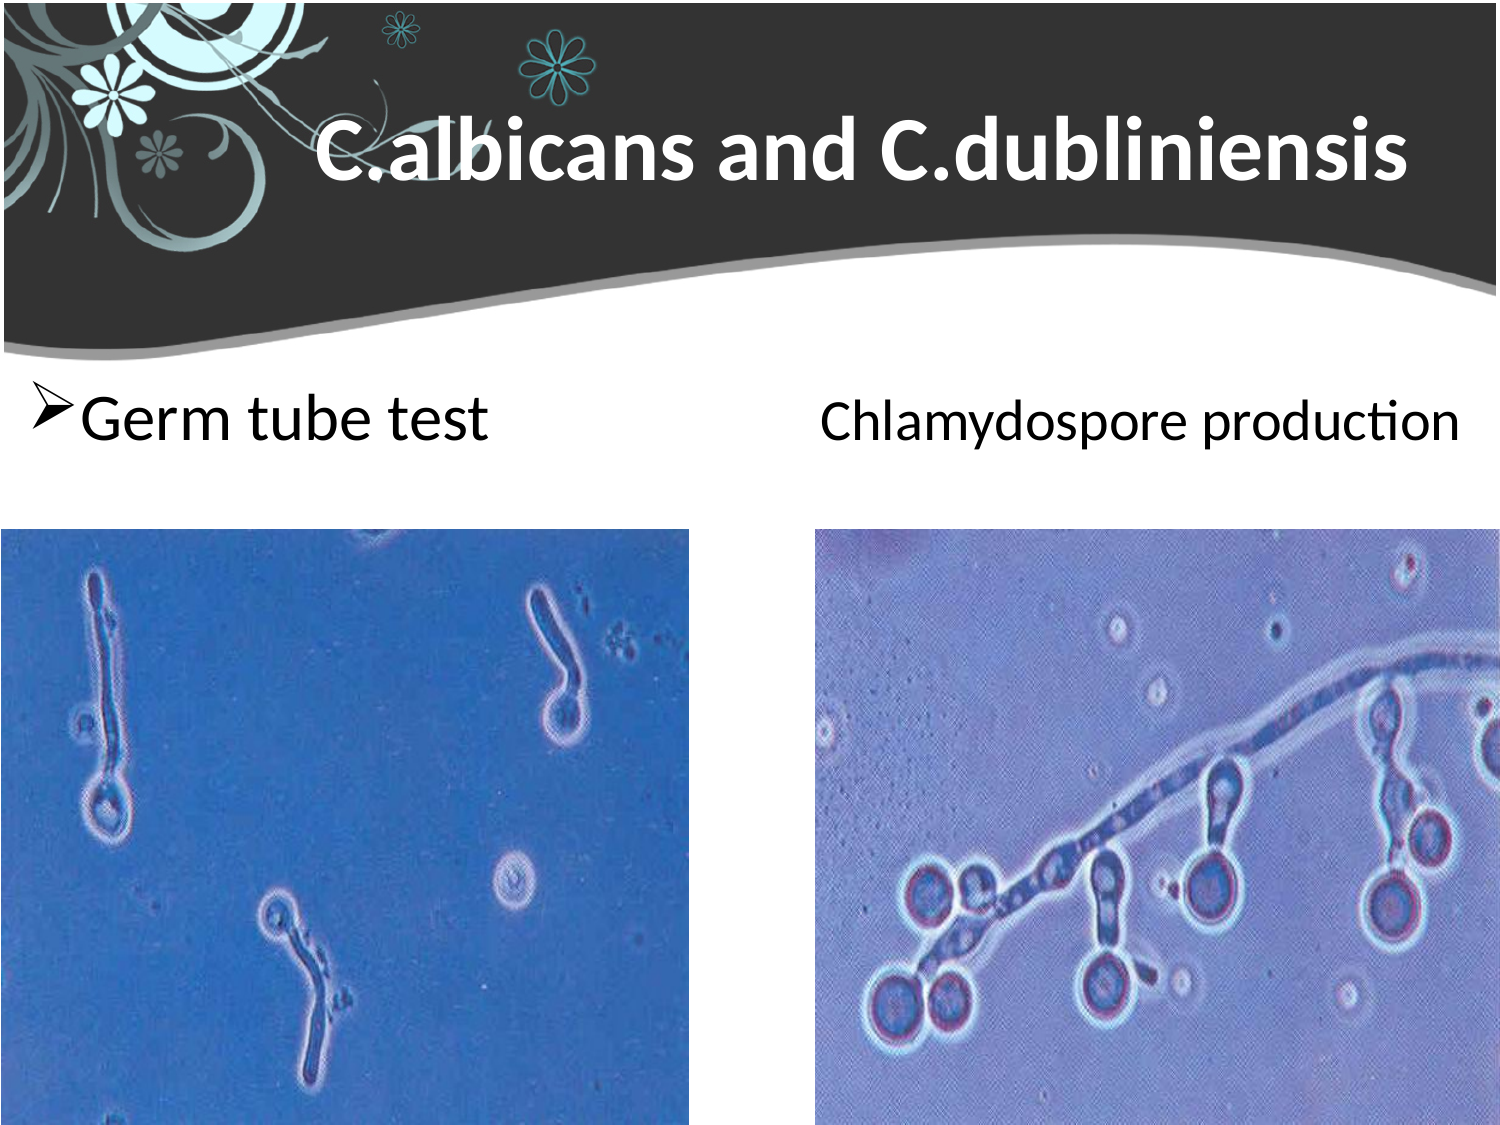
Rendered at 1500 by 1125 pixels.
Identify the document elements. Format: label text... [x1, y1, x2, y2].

picture [0, 0, 1500, 366]
title C.albicans and C.dubliniensis [137, 50, 1500, 238]
list Germ tube test Chlamydospore production [0, 366, 1500, 1055]
picture [0, 529, 1500, 1125]
